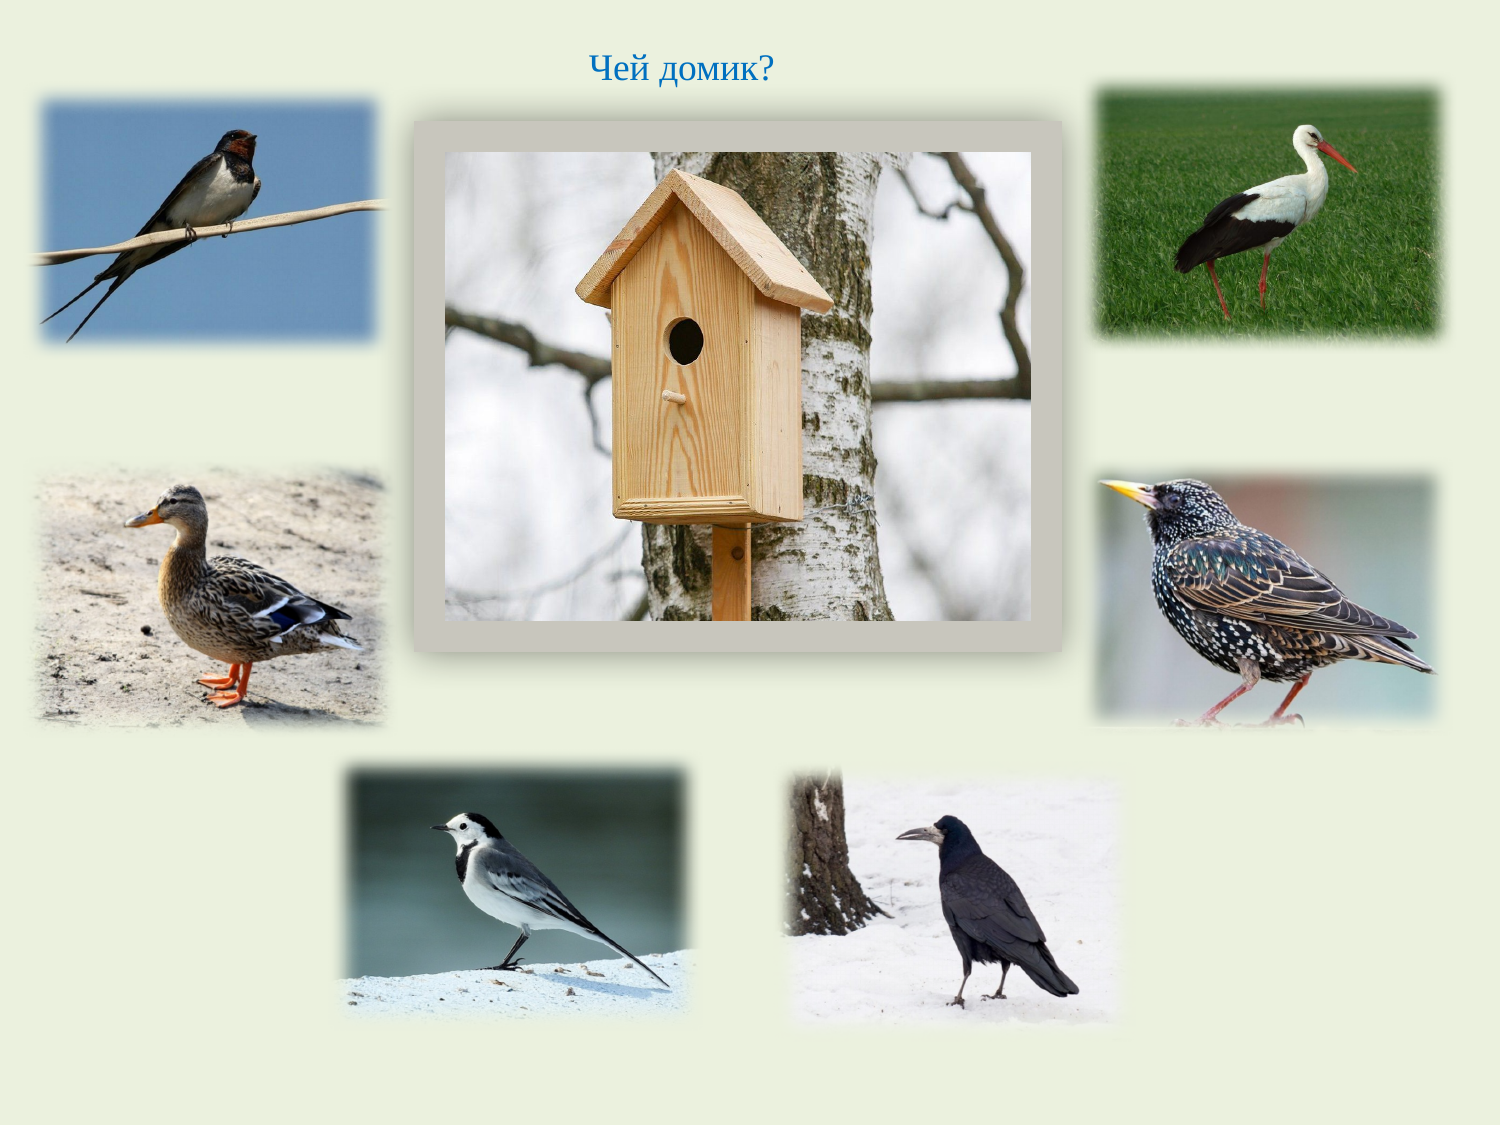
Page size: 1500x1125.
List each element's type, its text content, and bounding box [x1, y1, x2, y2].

picture [773, 761, 1137, 1044]
picture [1077, 456, 1454, 737]
picture [23, 81, 395, 361]
picture [1077, 70, 1458, 355]
picture [23, 456, 399, 739]
text_box Чей домик? [574, 35, 809, 95]
picture [327, 749, 704, 1032]
picture [445, 152, 1032, 622]
